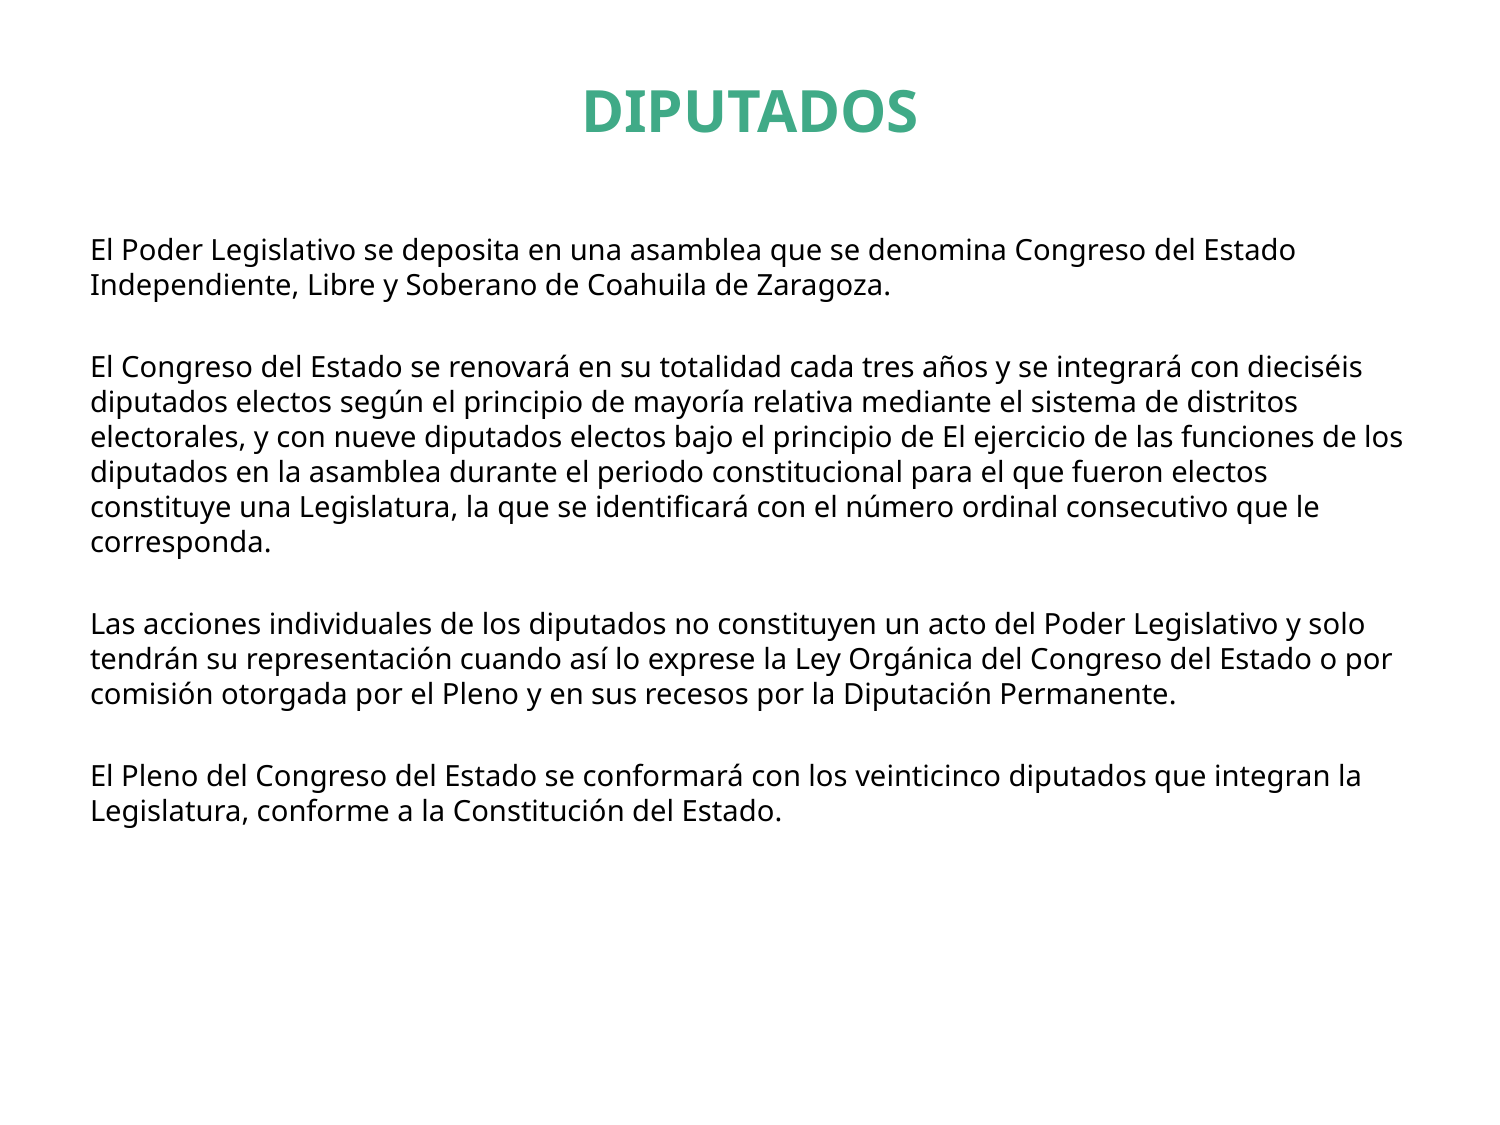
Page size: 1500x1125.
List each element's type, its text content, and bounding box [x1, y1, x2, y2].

list DIPUTADOS El Poder Legislativo se deposita en una asamblea que se denomina Congreso del Estado Independiente, Libre y Soberano de Coahuila de Zaragoza. El Congreso del Estado se renovará en su totalidad cada tres años y se integrará con dieciséis diputados electos según el principio de mayoría relativa mediante el sistema de distritos electorales, y con nueve diputados electos bajo el principio de El ejercicio de las funciones de los diputados en la asamblea durante el periodo constitucional para el que fueron electos constituye una Legislatura, la que se identificará con el número ordinal consecutivo que le corresponda. Las acciones individuales de los diputados no constituyen un acto del Poder Legislativo y solo tendrán su representación cuando así lo exprese la Ley Orgánica del Congreso del Estado o por comisión otorgada por el Pleno y en sus recesos por la Diputación Permanente. El Pleno del Congreso del Estado se conformará con los veinticinco diputados que integran la Legislatura, conforme a la Constitución del Estado. [75, 66, 1425, 1005]
